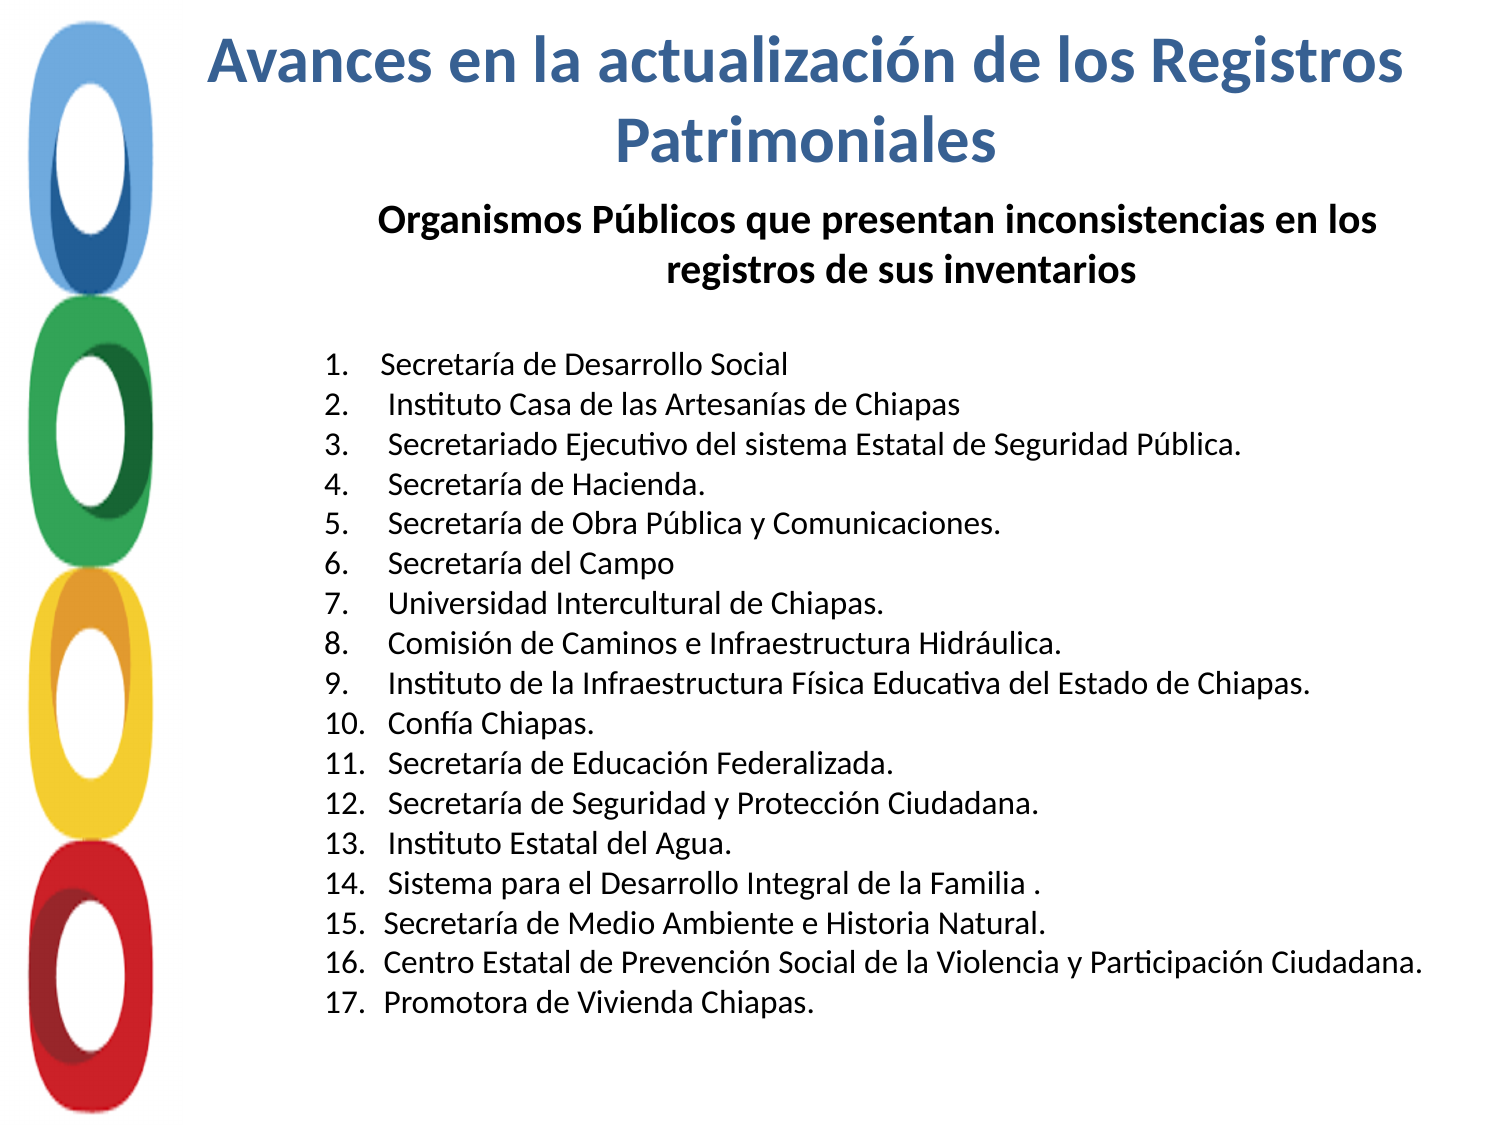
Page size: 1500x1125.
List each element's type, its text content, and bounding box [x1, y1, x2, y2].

picture [0, 2, 655, 1124]
text_box Organismos Públicos que presentan inconsistencias en los registros de sus inventarios Secretaría de Desarrollo Social Instituto Casa de las Artesanías de Chiapas Secretariado Ejecutivo del sistema Estatal de Seguridad Pública. Secretaría de Hacienda. Secretaría de Obra Pública y Comunicaciones. Secretaría del Campo Universidad Intercultural de Chiapas. Comisión de Caminos e Infraestructura Hidráulica. Instituto de la Infraestructura Física Educativa del Estado de Chiapas. Confía Chiapas. Secretaría de Educación Federalizada. Secretaría de Seguridad y Protección Ciudadana. Instituto Estatal del Agua. Sistema para el Desarrollo Integral de la Familia . Secretaría de Medio Ambiente e Historia Natural. Centro Estatal de Prevención Social de la Violencia y Participación Ciudadana. Promotora de Vivienda Chiapas. [159, 184, 1447, 1028]
text_box Avances en la actualización de los Registros Patrimoniales [171, 8, 1442, 184]
